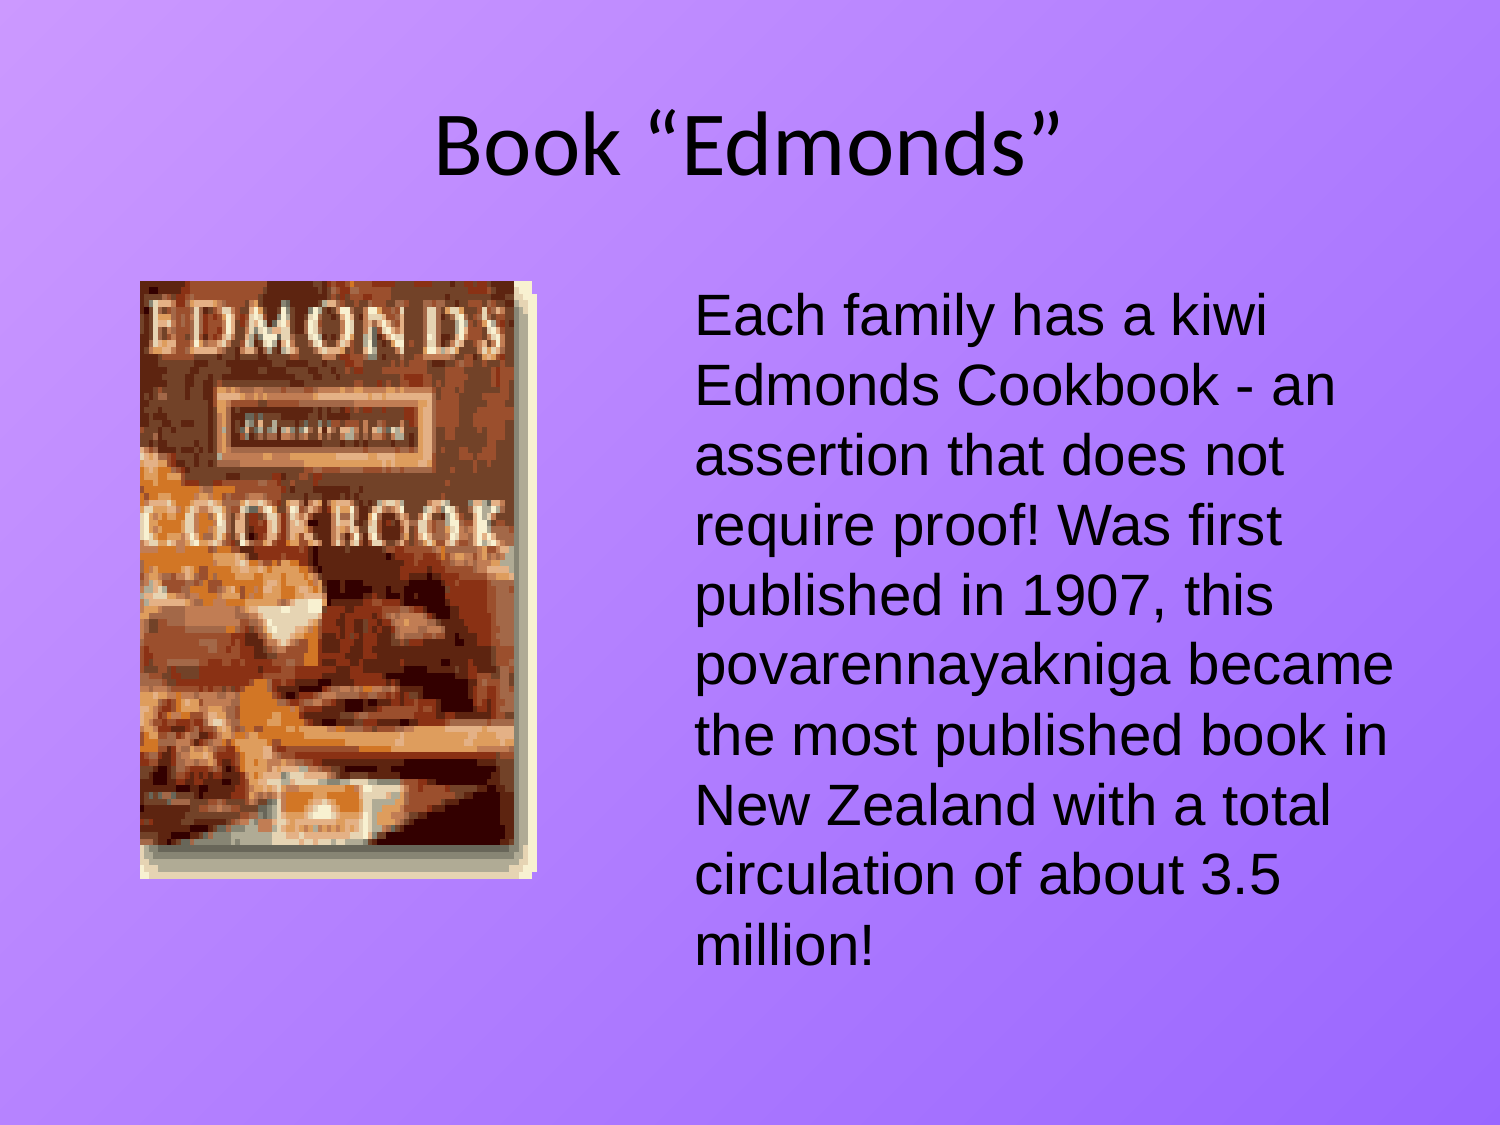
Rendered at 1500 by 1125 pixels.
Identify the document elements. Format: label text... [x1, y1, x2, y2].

title Book “Edmonds” [74, 44, 1426, 233]
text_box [140, 280, 551, 880]
text_box Each family has a kiwi Edmonds Cookbook - an assertion that does not require proof! Was first published in 1907, this povarennayakniga became the most published book in New Zealand with a total circulation of about 3.5 million! [679, 269, 1430, 984]
